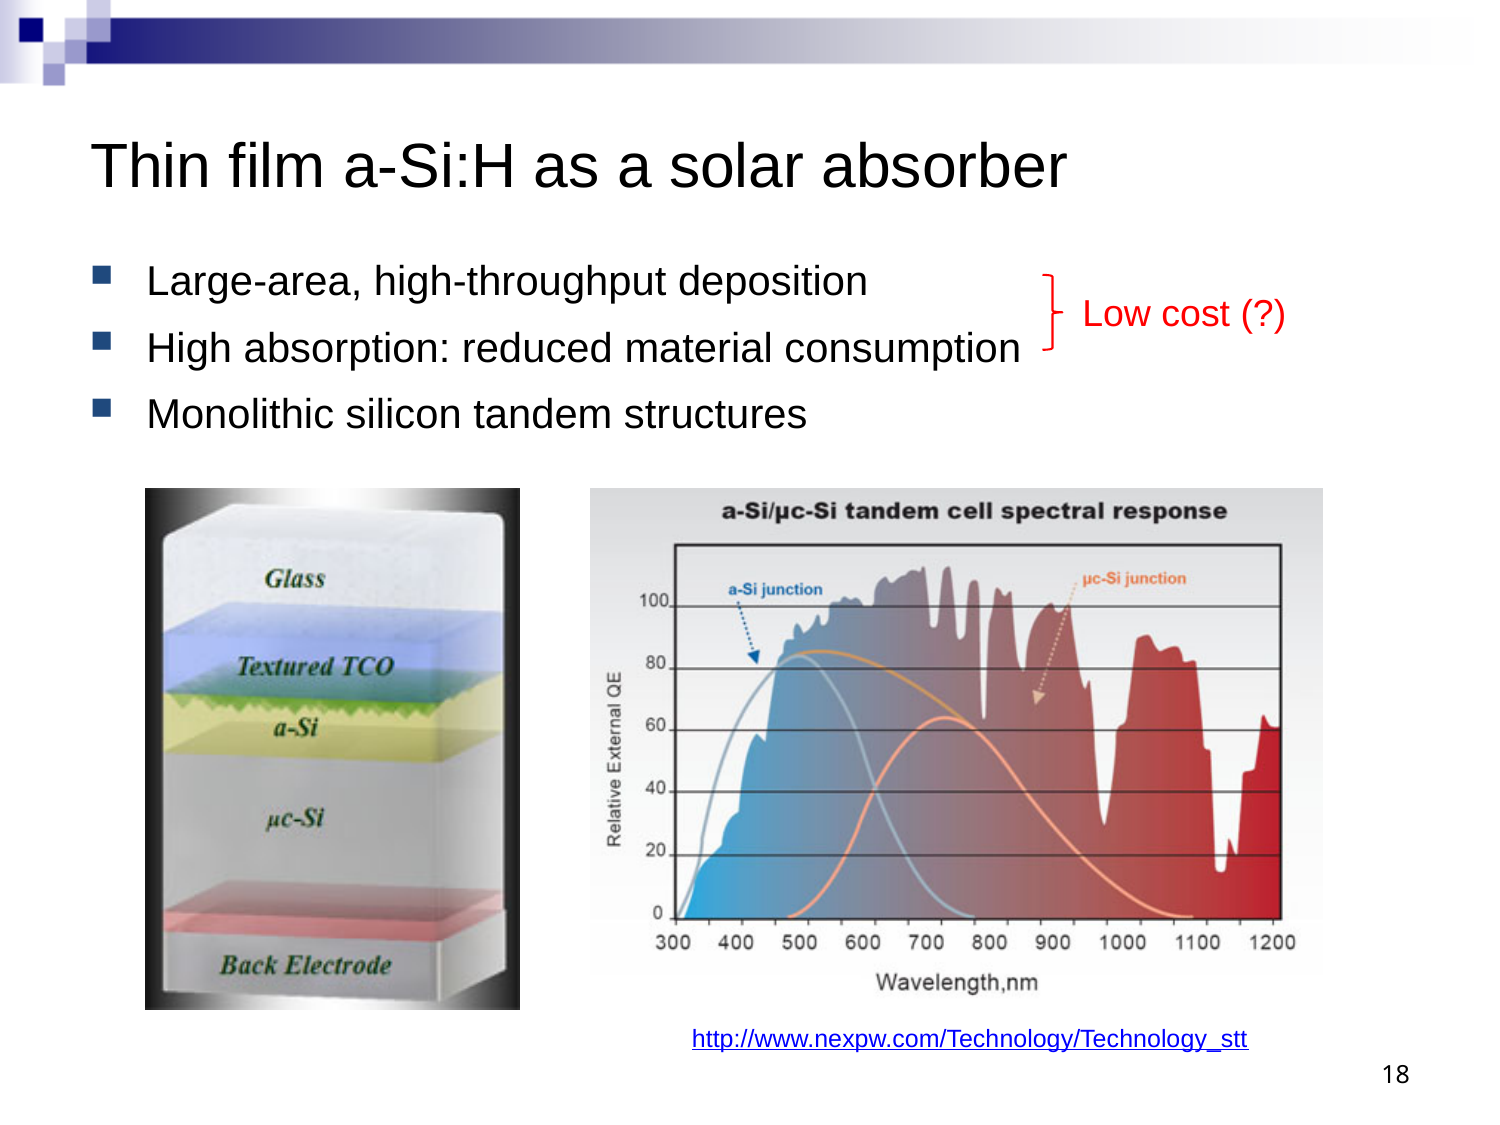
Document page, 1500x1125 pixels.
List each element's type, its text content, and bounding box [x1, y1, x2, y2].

text_box [1042, 274, 1063, 350]
picture [0, 0, 1500, 1125]
text_box Low cost (?) [1067, 282, 1302, 342]
list Large-area, high-throughput deposition High absorption: reduced material consumption Monolithic silicon tandem structures [74, 245, 1401, 992]
title Thin film a-Si:H as a solar absorber [74, 74, 1401, 245]
slide_number 18 [1074, 1024, 1426, 1101]
text_box http://www.nexpw.com/Technology/Technology_stt [676, 1019, 1264, 1060]
